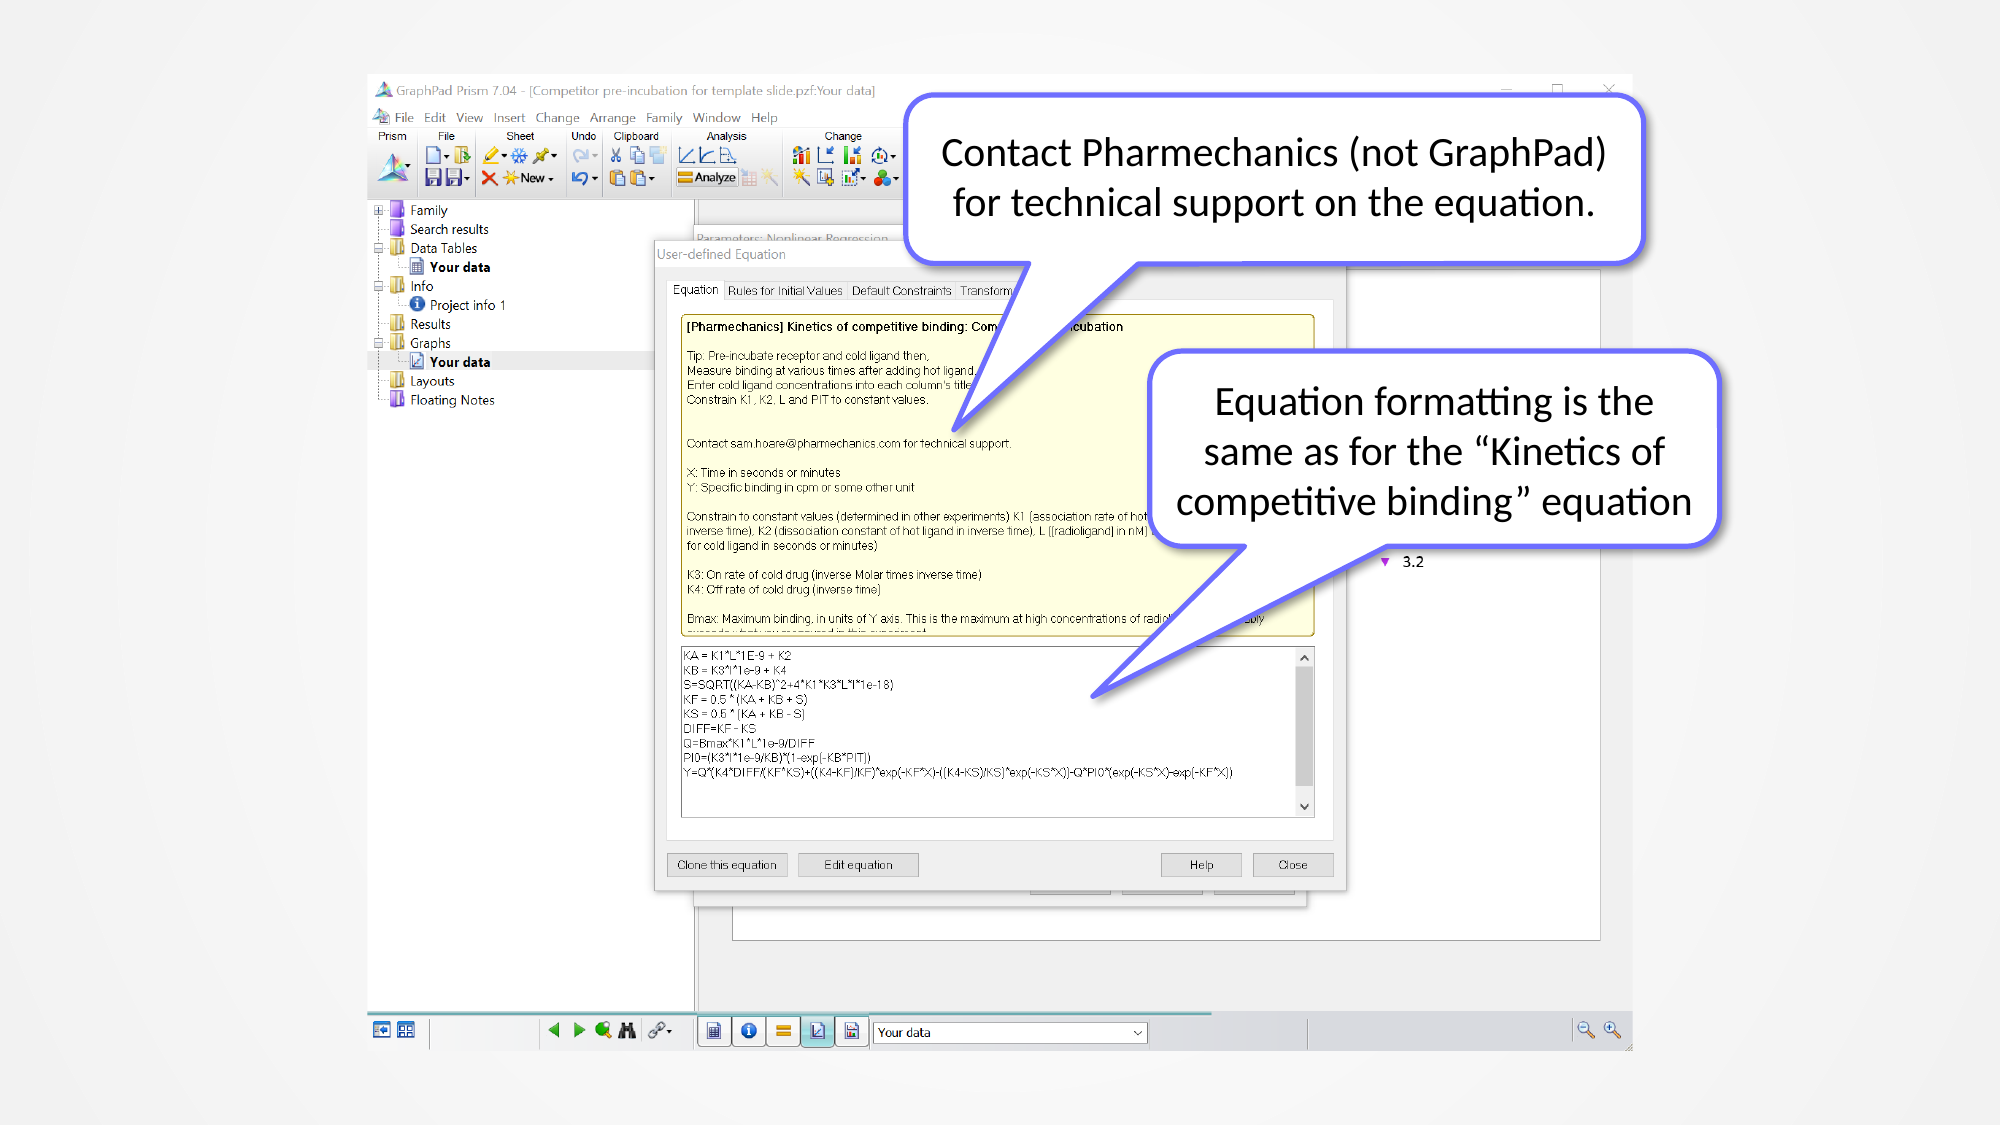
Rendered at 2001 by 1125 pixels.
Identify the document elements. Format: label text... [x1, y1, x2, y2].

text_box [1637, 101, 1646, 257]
picture [367, 73, 1633, 1052]
text_box Equation formatting is the same as for the “Kinetics of competitive binding” equation [1637, 348, 1722, 549]
